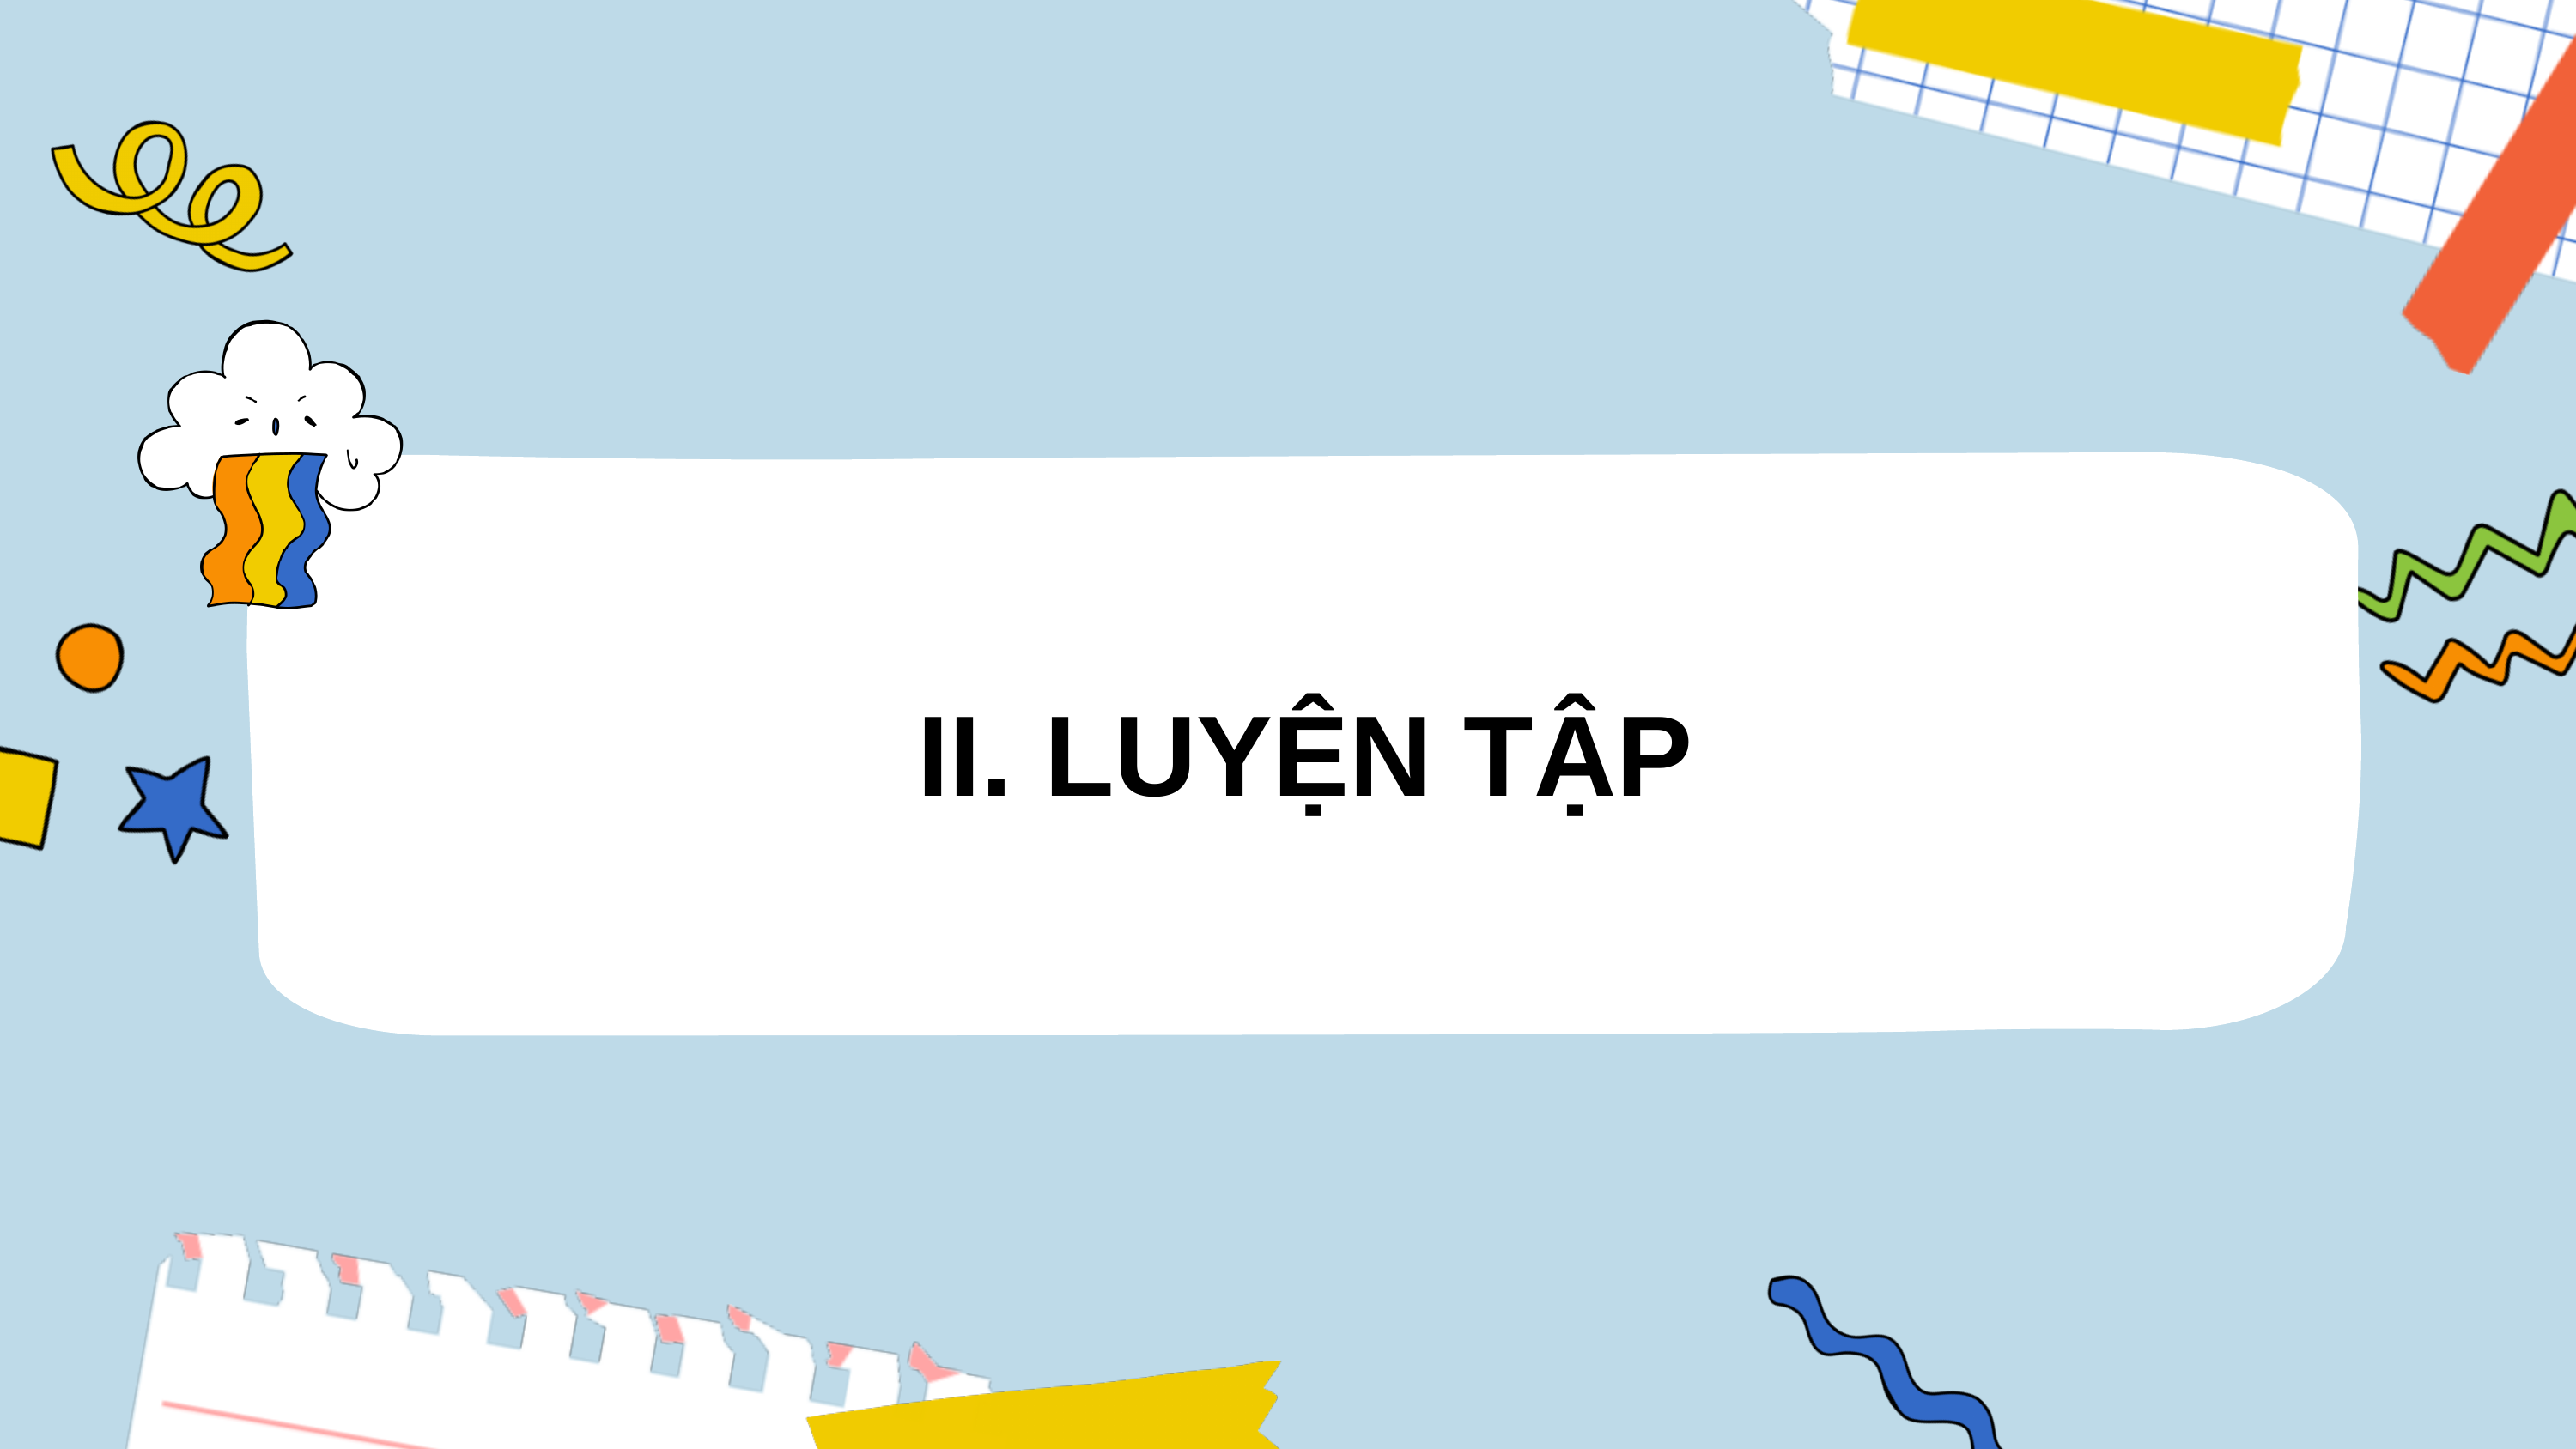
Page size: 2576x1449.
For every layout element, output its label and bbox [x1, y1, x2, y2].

picture [2362, 485, 2576, 724]
picture [132, 314, 409, 611]
picture [33, 89, 319, 286]
picture [1580, 0, 2576, 401]
picture [0, 561, 246, 950]
picture [5, 1187, 1286, 1449]
text_box [246, 452, 2362, 1036]
picture [1736, 1245, 2078, 1449]
